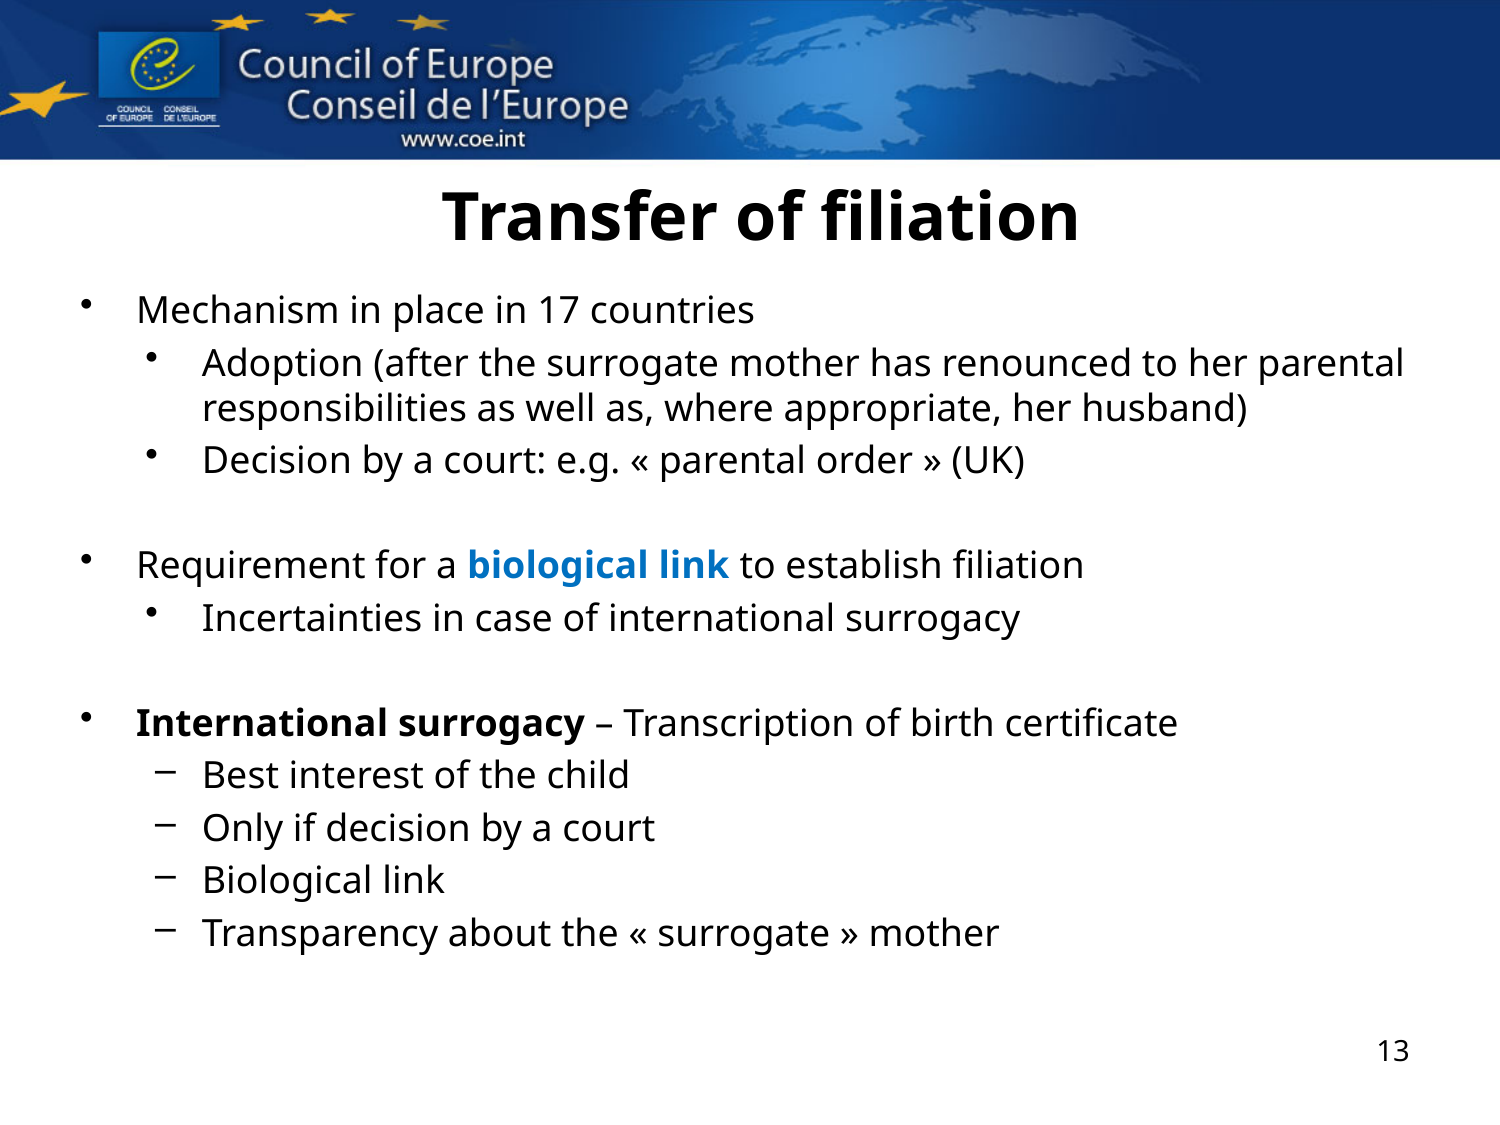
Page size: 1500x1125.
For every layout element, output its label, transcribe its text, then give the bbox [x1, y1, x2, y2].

slide_number 13 [1074, 1024, 1425, 1103]
list Mechanism in place in 17 countries Adoption (after the surrogate mother has renounced to her parental responsibilities as well as, where appropriate, her husband) Decision by a court: e.g. « parental order » (UK) Requirement for a biological link to establish filiation Incertainties in case of international surrogacy International surrogacy – Transcription of birth certificate Best interest of the child Only if decision by a court Biological link Transparency about the « surrogate » mother [64, 278, 1447, 927]
title Transfer of filiation [135, 172, 1388, 256]
picture [0, 0, 1500, 1125]
